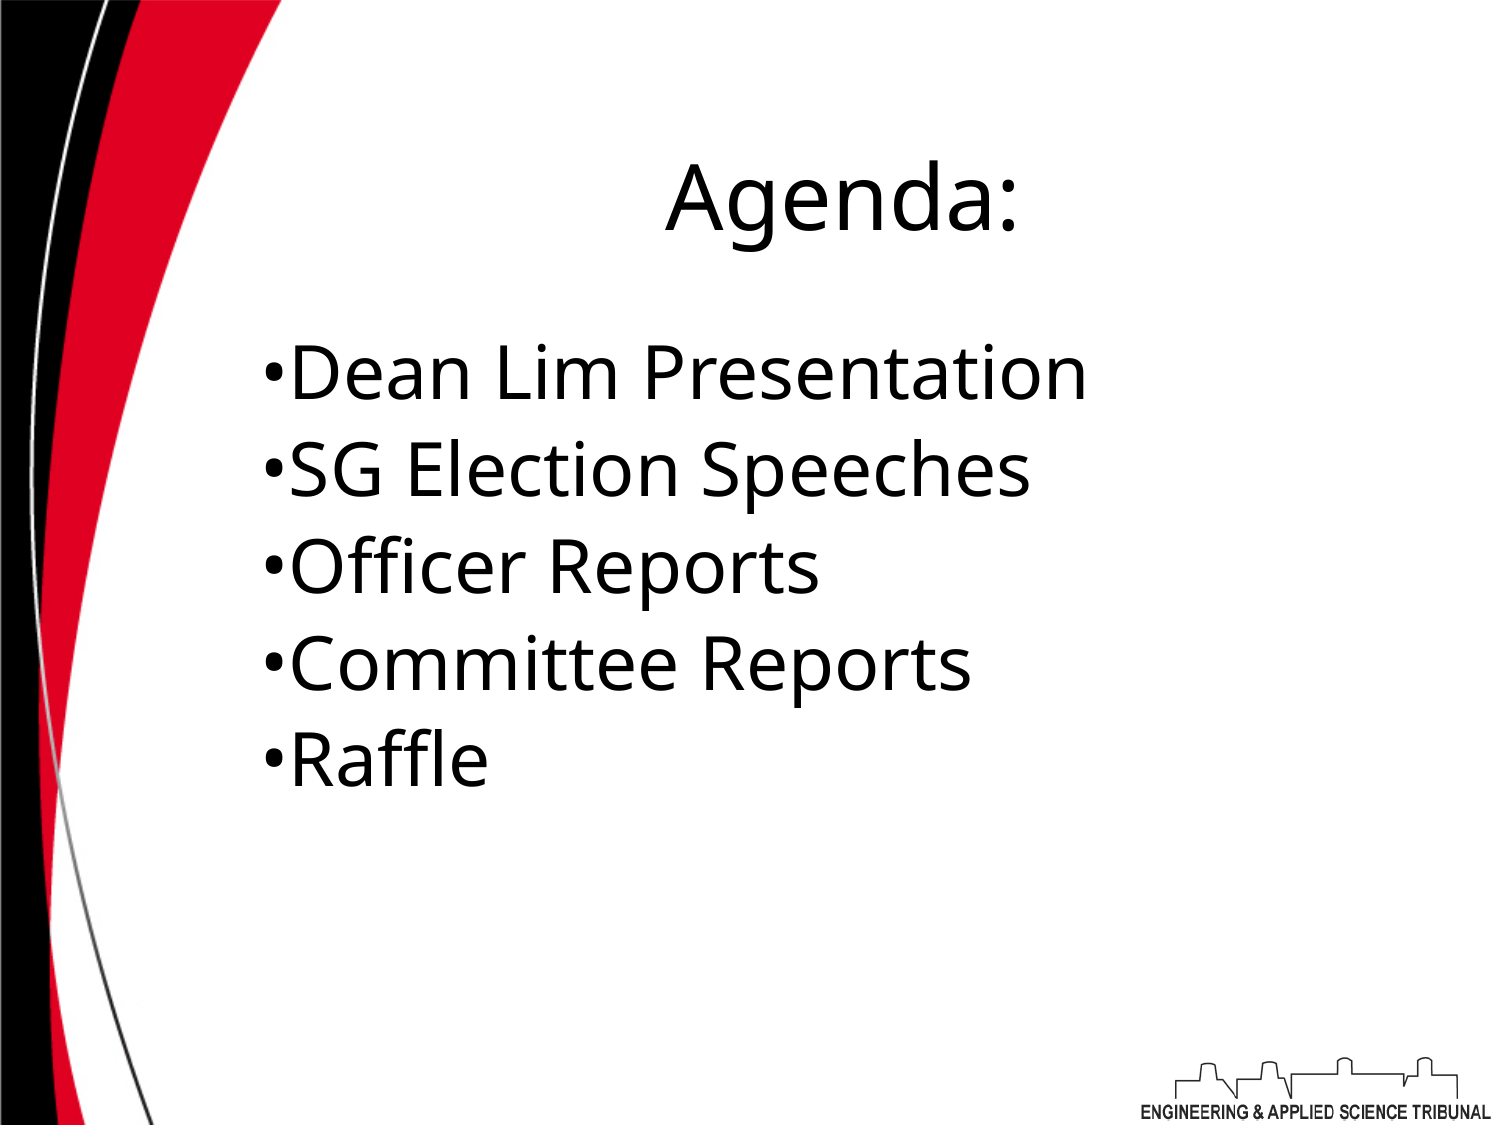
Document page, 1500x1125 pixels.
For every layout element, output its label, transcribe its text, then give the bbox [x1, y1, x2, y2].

picture [0, 0, 422, 1125]
picture [1137, 1057, 1495, 1121]
list Dean Lim Presentation SG Election Speeches Officer Reports Committee Reports Raffle [212, 317, 1475, 900]
title Agenda: [212, 100, 1475, 288]
